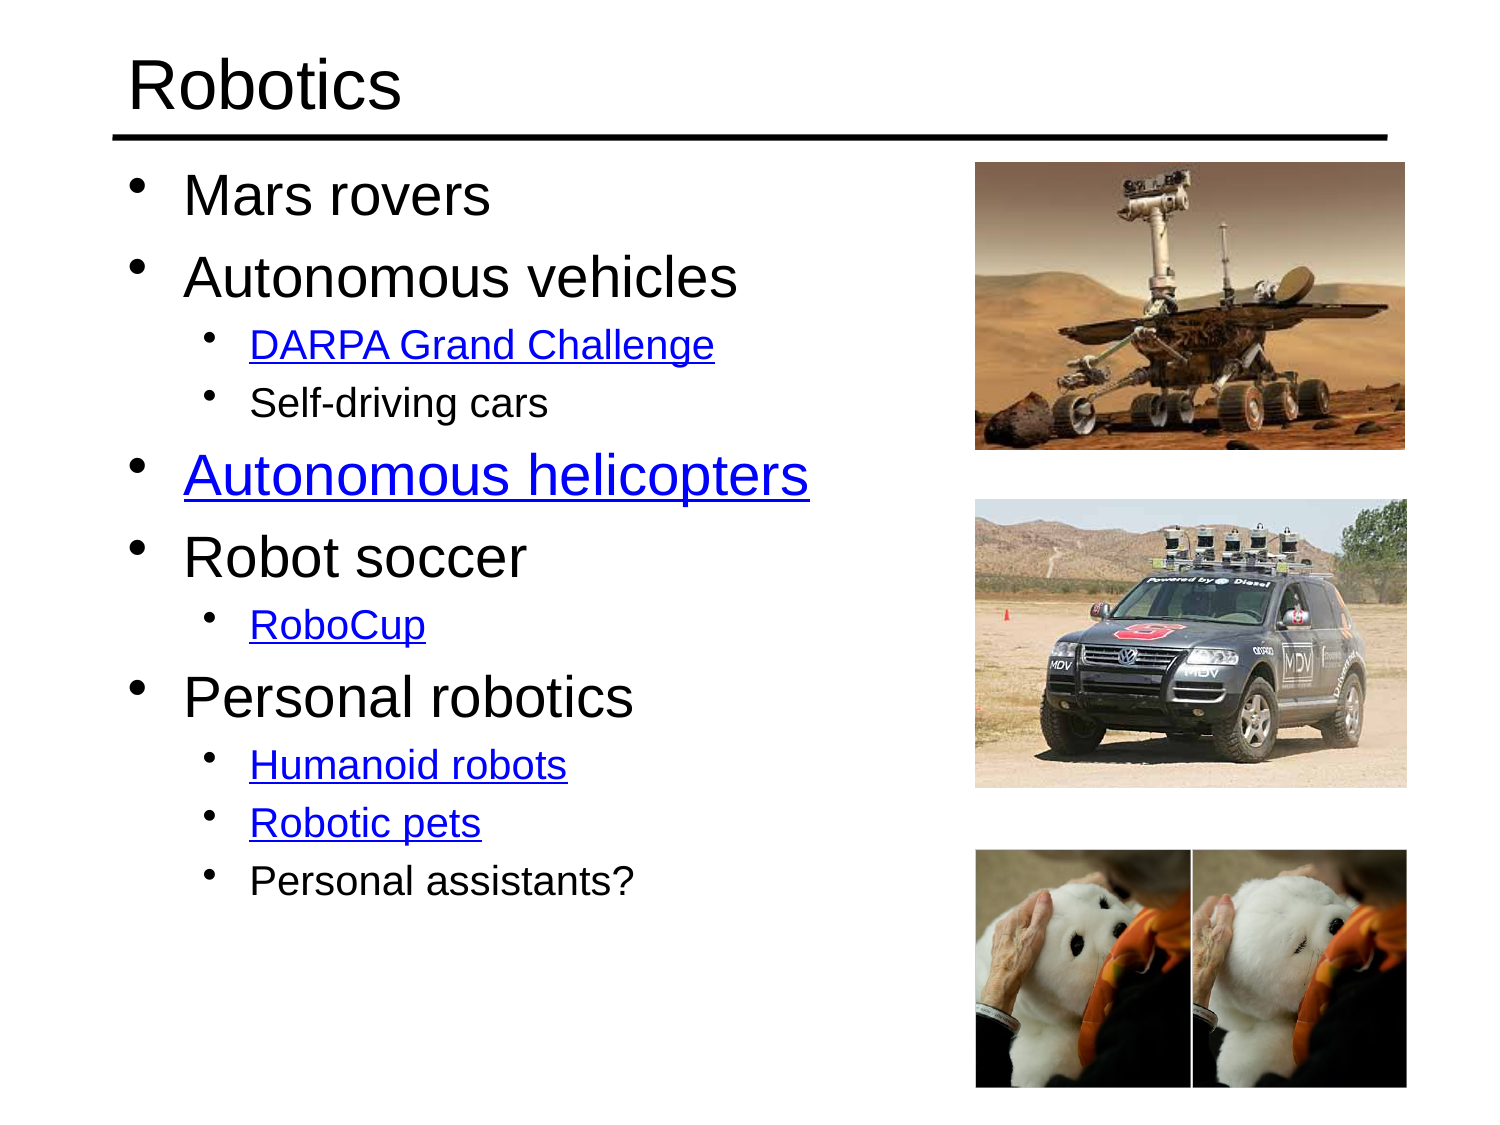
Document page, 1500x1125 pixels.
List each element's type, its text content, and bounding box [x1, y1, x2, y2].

picture [974, 849, 1407, 1088]
picture [974, 162, 1405, 451]
picture [974, 499, 1407, 788]
list Mars rovers Autonomous vehicles DARPA Grand Challenge Self-driving cars Autonomous helicopters Robot soccer RoboCup Personal robotics Humanoid robots Robotic pets Personal assistants? [112, 149, 1388, 1013]
title Robotics [112, 12, 1388, 149]
